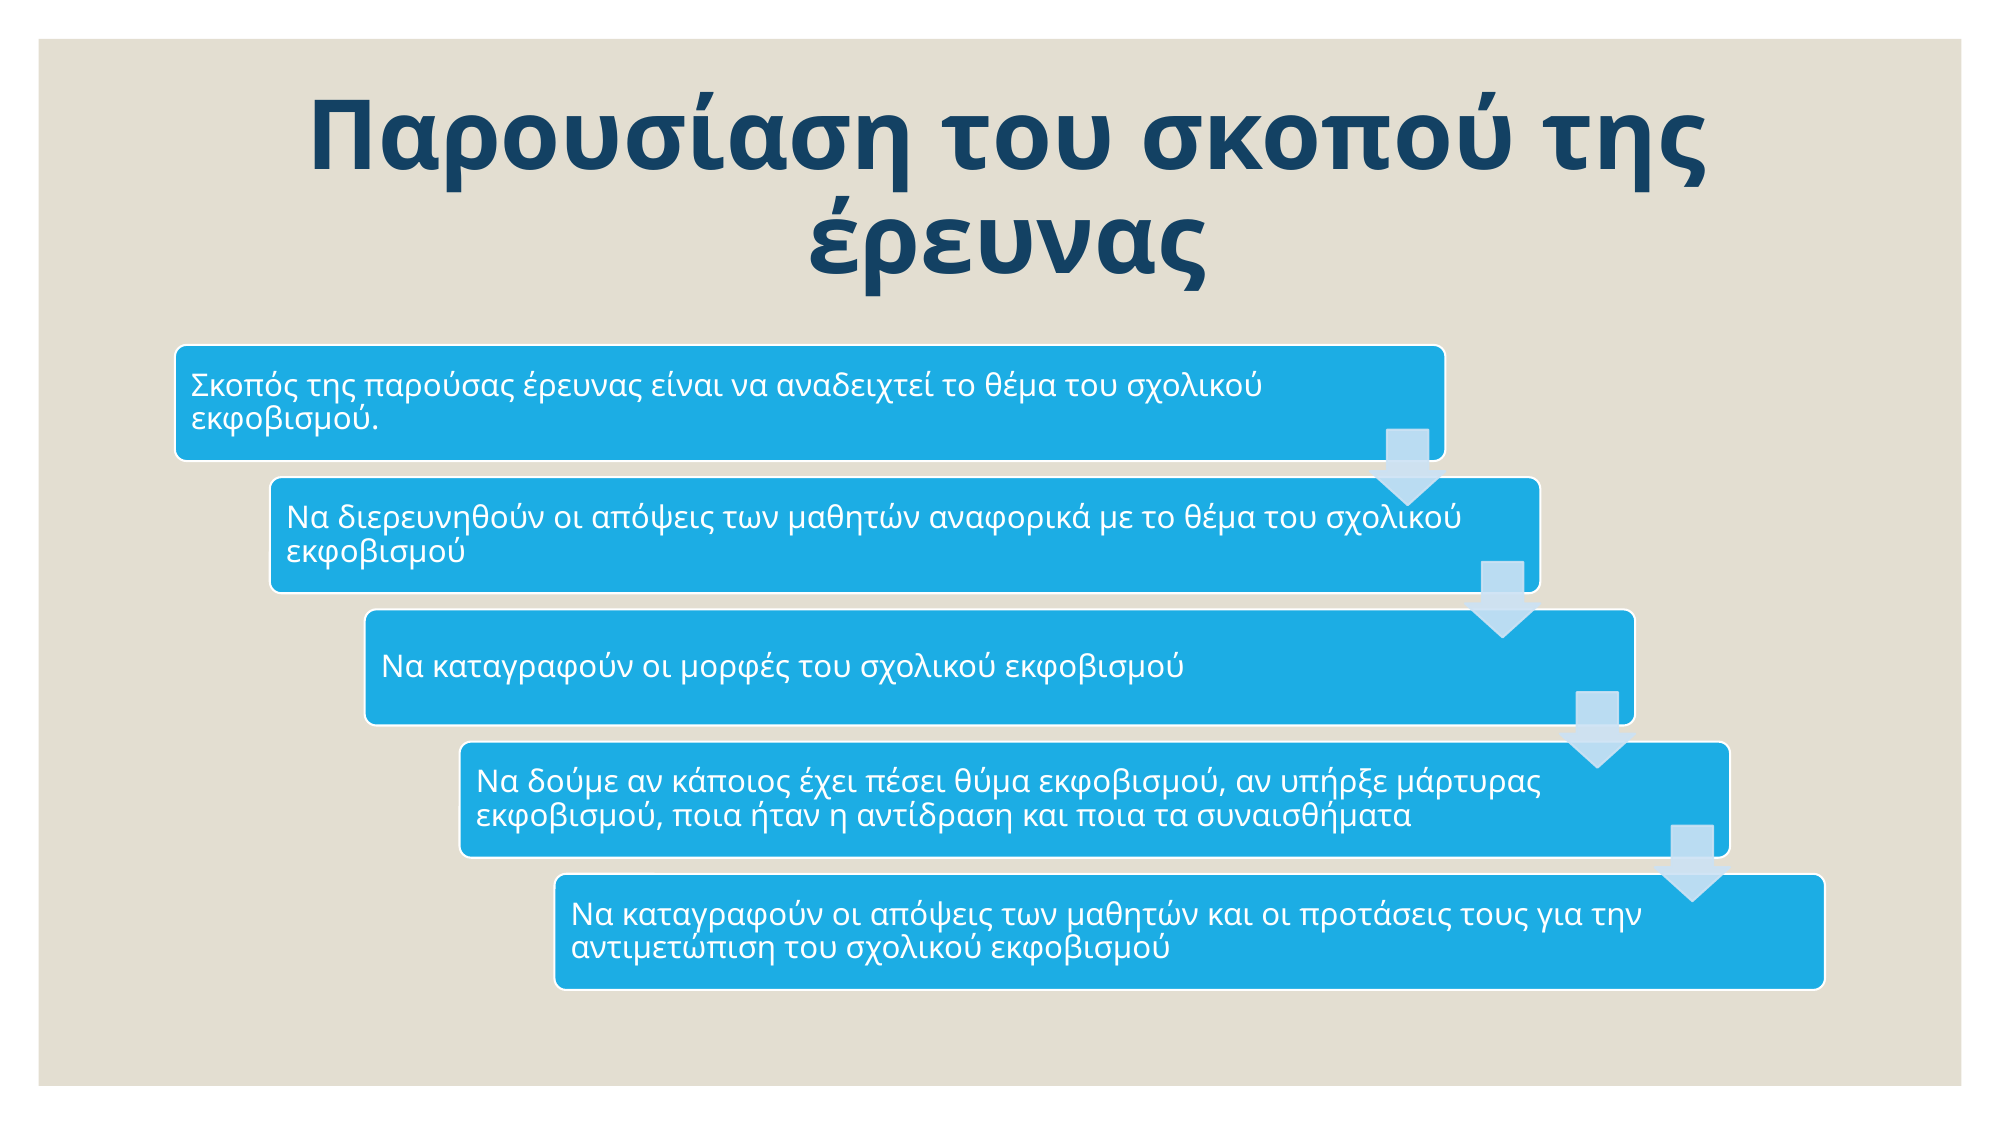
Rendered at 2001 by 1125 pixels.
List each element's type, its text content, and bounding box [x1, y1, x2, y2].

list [174, 344, 1825, 990]
title Παρουσίαση του σκοπού της έρευνας [181, 77, 1832, 303]
